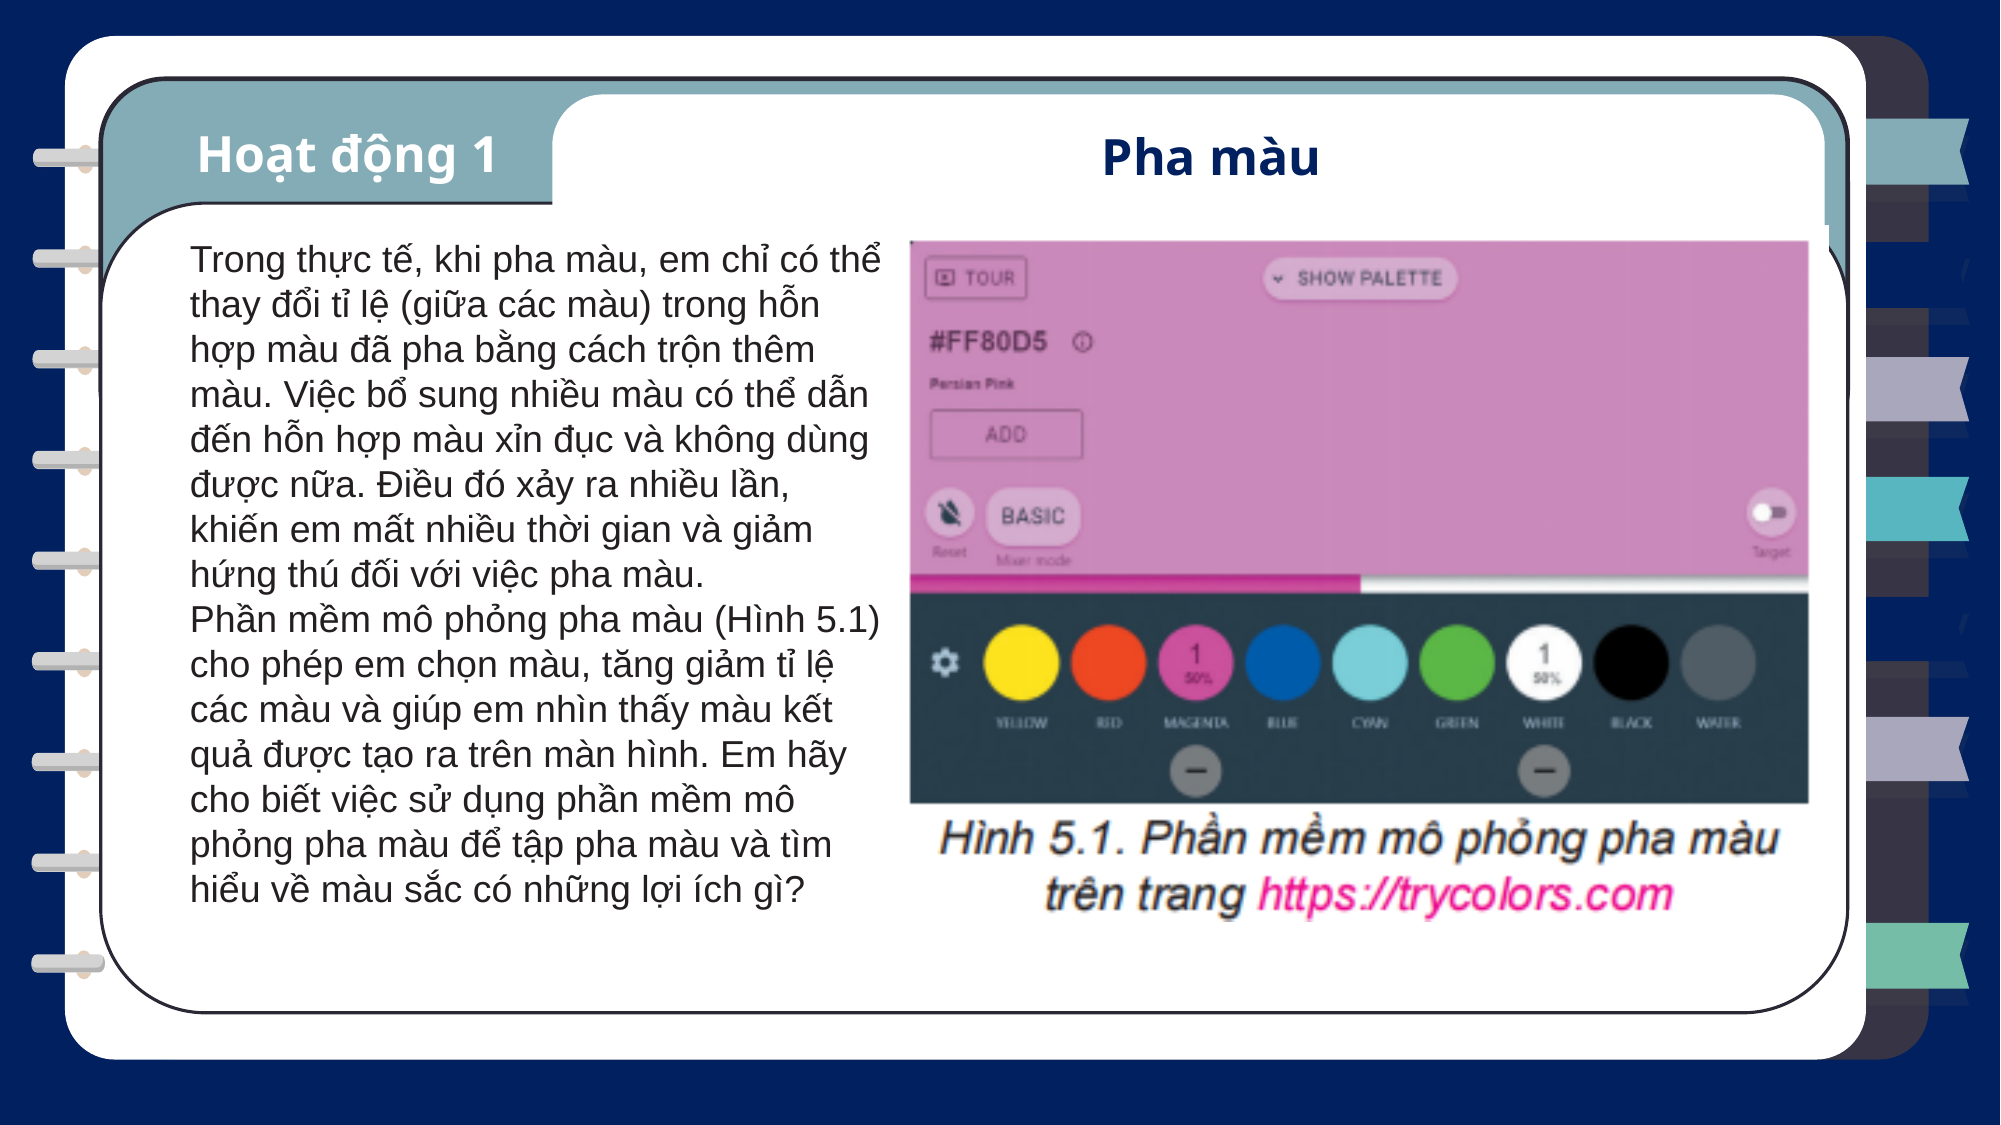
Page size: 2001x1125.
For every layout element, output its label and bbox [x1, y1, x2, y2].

text_box [100, 78, 1848, 1013]
picture [883, 224, 1829, 922]
